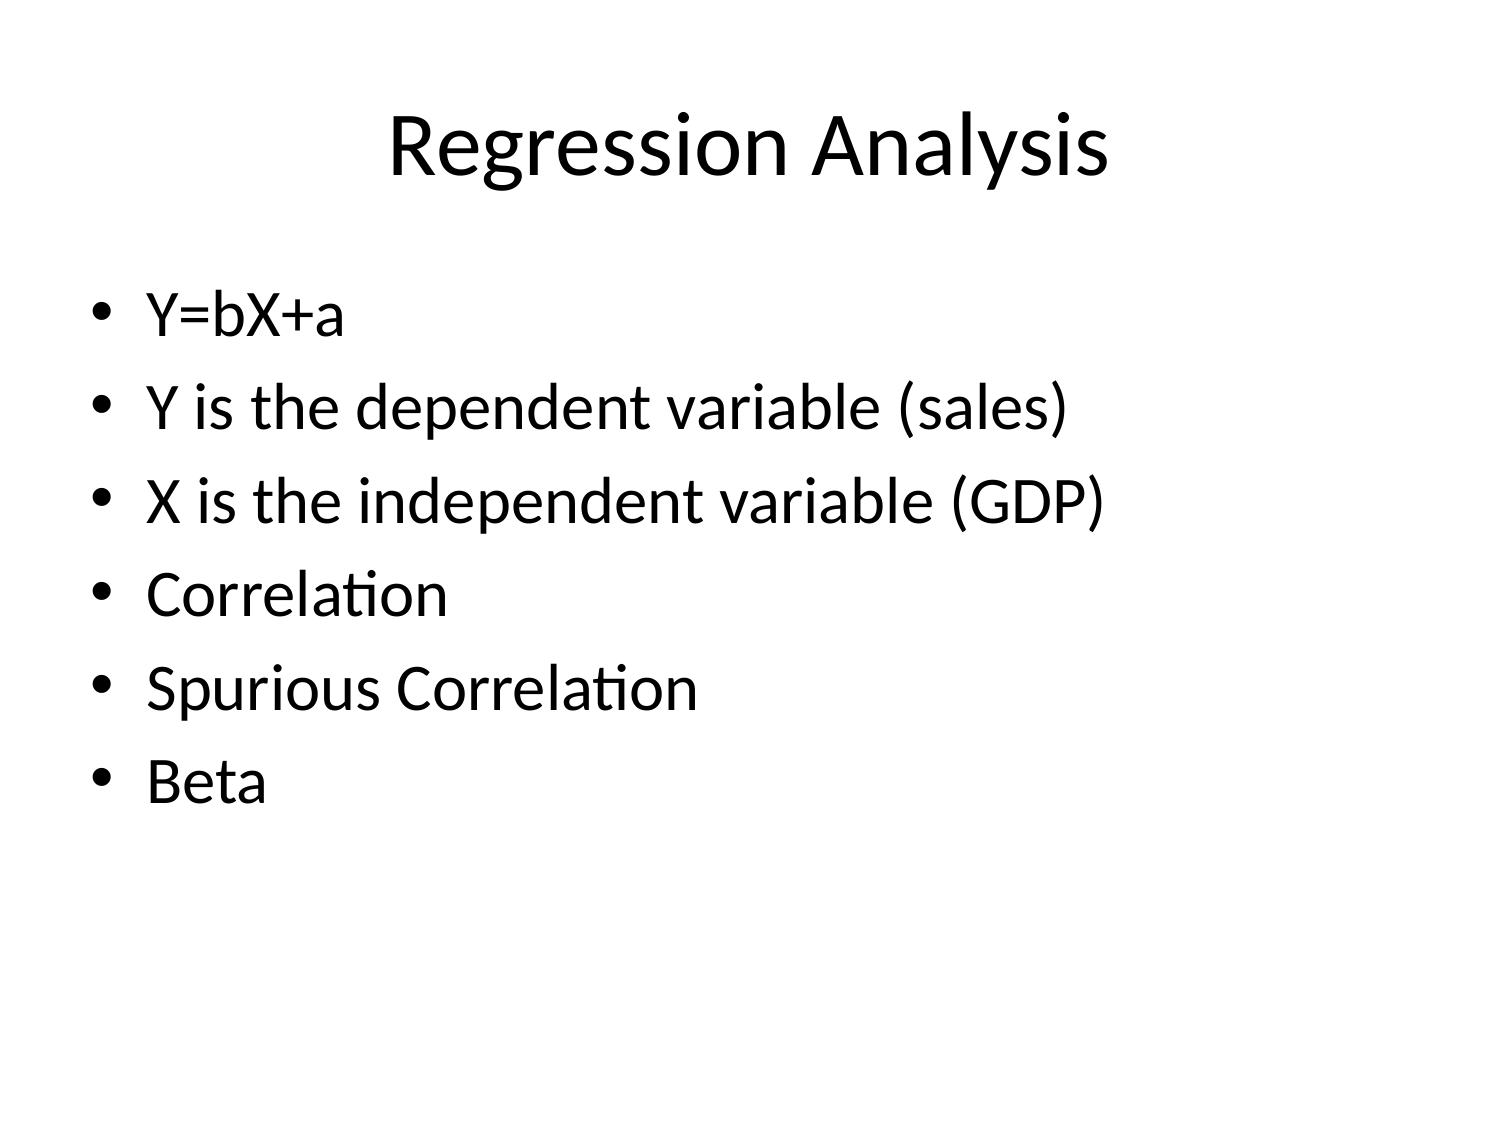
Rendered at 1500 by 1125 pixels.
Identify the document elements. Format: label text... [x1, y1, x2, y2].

list Y=bX+a Y is the dependent variable (sales) X is the independent variable (GDP) Correlation Spurious Correlation Beta [75, 262, 1425, 1005]
title Regression Analysis [75, 45, 1425, 233]
